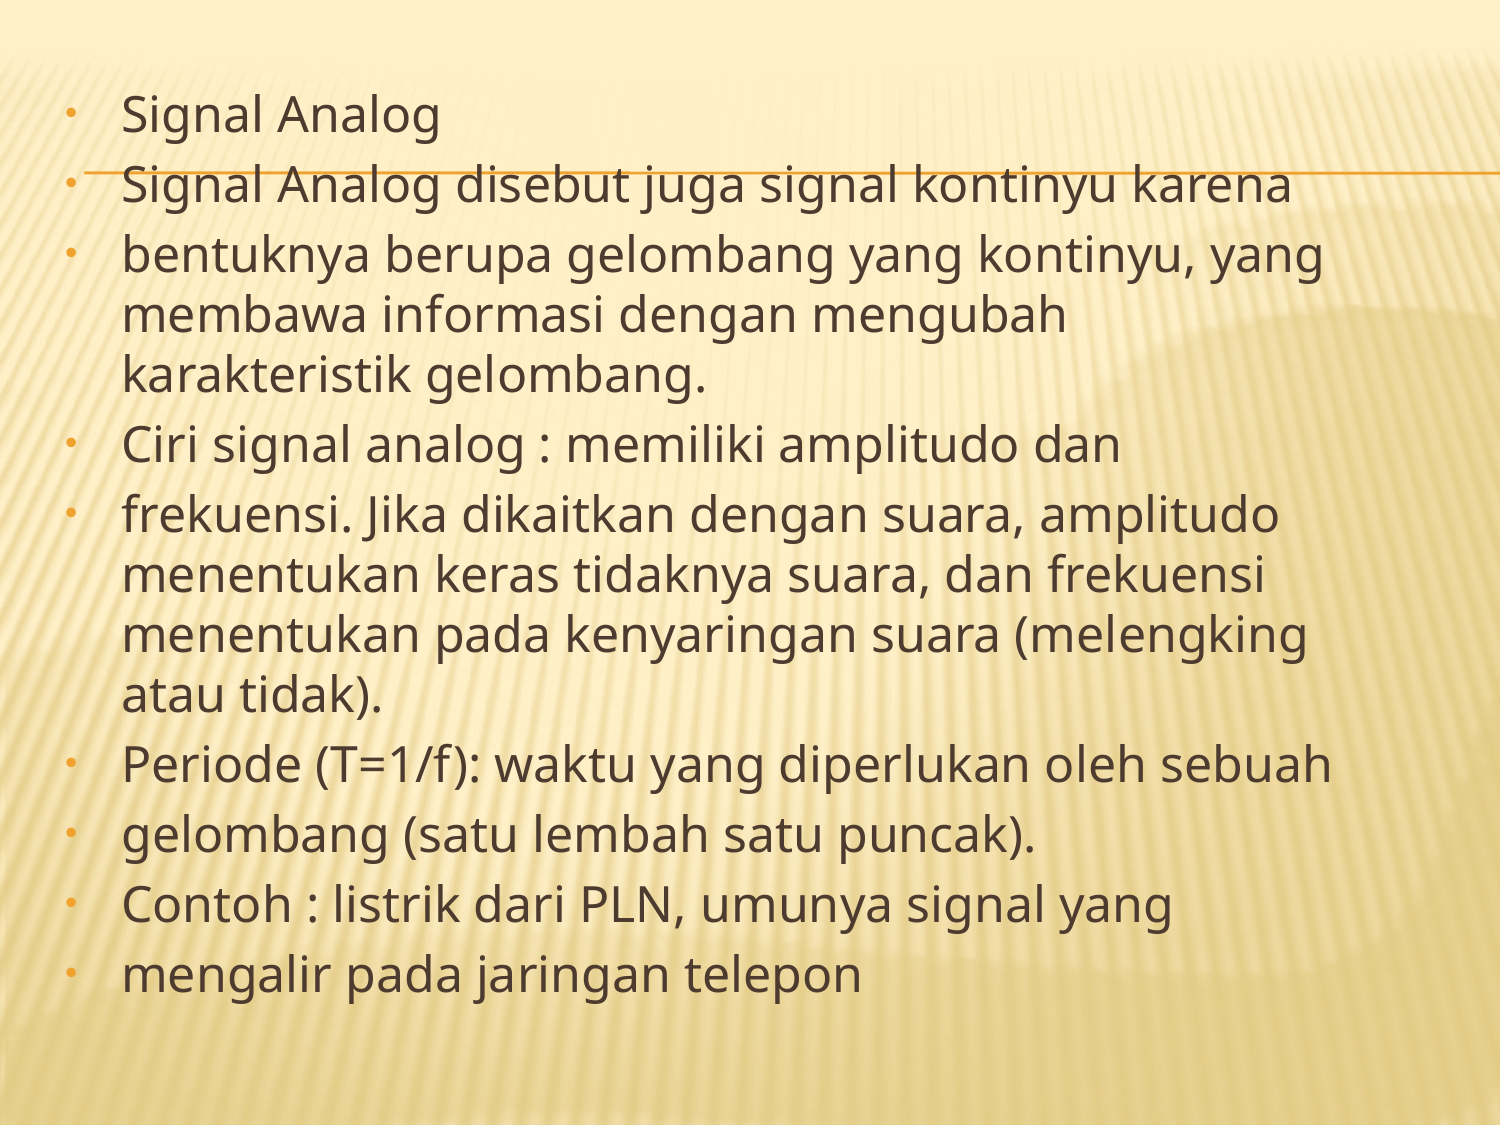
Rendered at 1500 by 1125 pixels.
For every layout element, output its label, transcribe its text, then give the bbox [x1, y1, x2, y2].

list Signal Analog Signal Analog disebut juga signal kontinyu karena bentuknya berupa gelombang yang kontinyu, yang membawa informasi dengan mengubah karakteristik gelombang. Ciri signal analog : memiliki amplitudo dan frekuensi. Jika dikaitkan dengan suara, amplitudo menentukan keras tidaknya suara, dan frekuensi menentukan pada kenyaringan suara (melengking atau tidak). Periode (T=1/f): waktu yang diperlukan oleh sebuah gelombang (satu lembah satu puncak). Contoh : listrik dari PLN, umunya signal yang mengalir pada jaringan telepon [50, 75, 1475, 1063]
